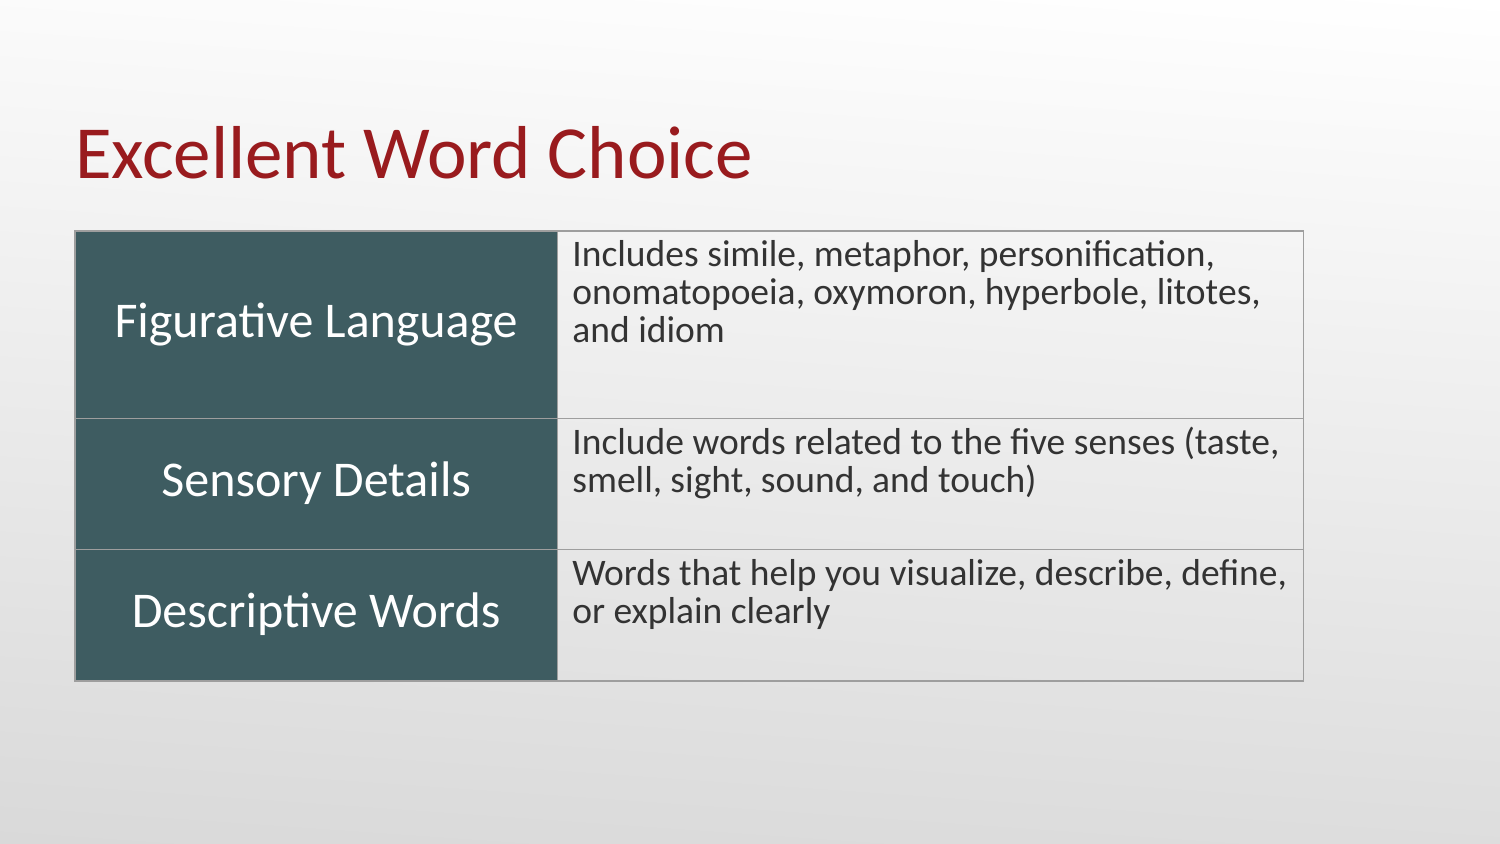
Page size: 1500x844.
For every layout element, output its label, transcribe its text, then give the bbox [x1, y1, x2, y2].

table_cell Sensory Details [76, 419, 557, 549]
table_cell Descriptive Words [76, 550, 557, 680]
title Excellent Word Choice [75, 52, 1425, 194]
table_header Includes simile, metaphor, personification, onomatopoeia, oxymoron, hyperbole, litotes, and idiom [558, 232, 1303, 418]
table_cell Include words related to the five senses (taste, smell, sight, sound, and touch) [558, 419, 1303, 549]
table_cell Words that help you visualize, describe, define, or explain clearly [558, 550, 1303, 680]
table_header Figurative Language [76, 232, 557, 418]
